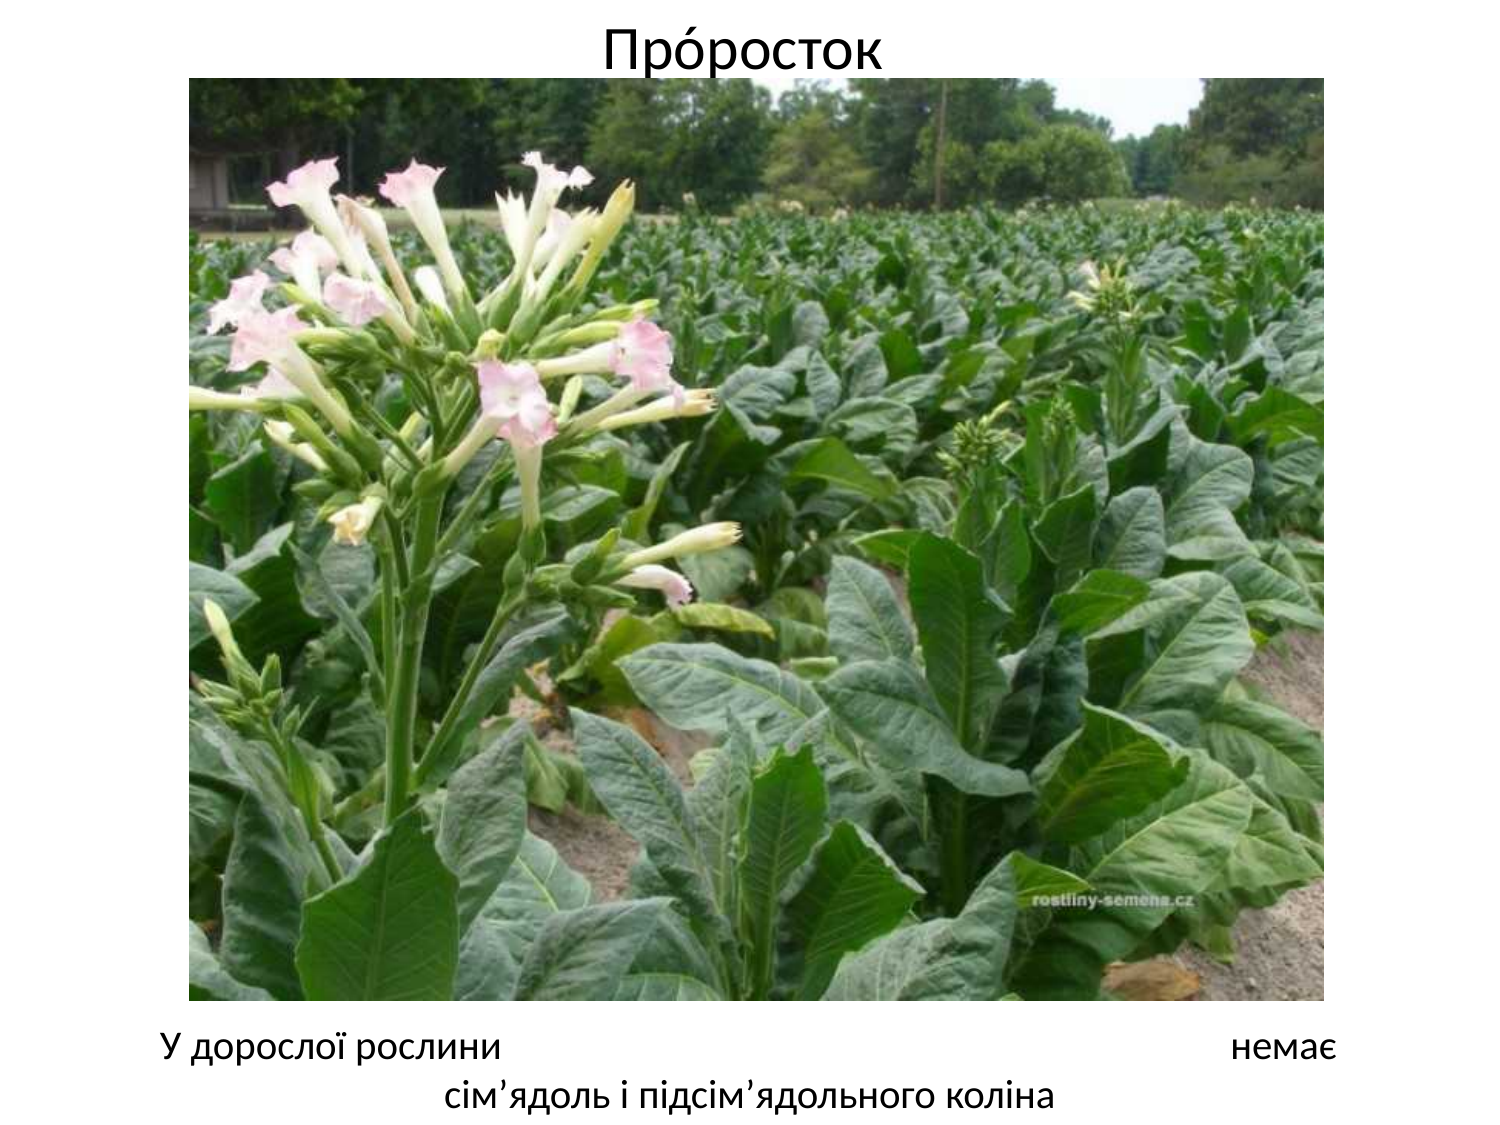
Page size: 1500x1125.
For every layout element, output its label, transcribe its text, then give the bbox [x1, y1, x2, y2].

picture [189, 77, 1325, 1002]
title Прóросток [75, 0, 1425, 90]
list У дорослої рослини немає сім’ядоль і підсім’ядольного коліна [75, 1011, 1425, 1125]
